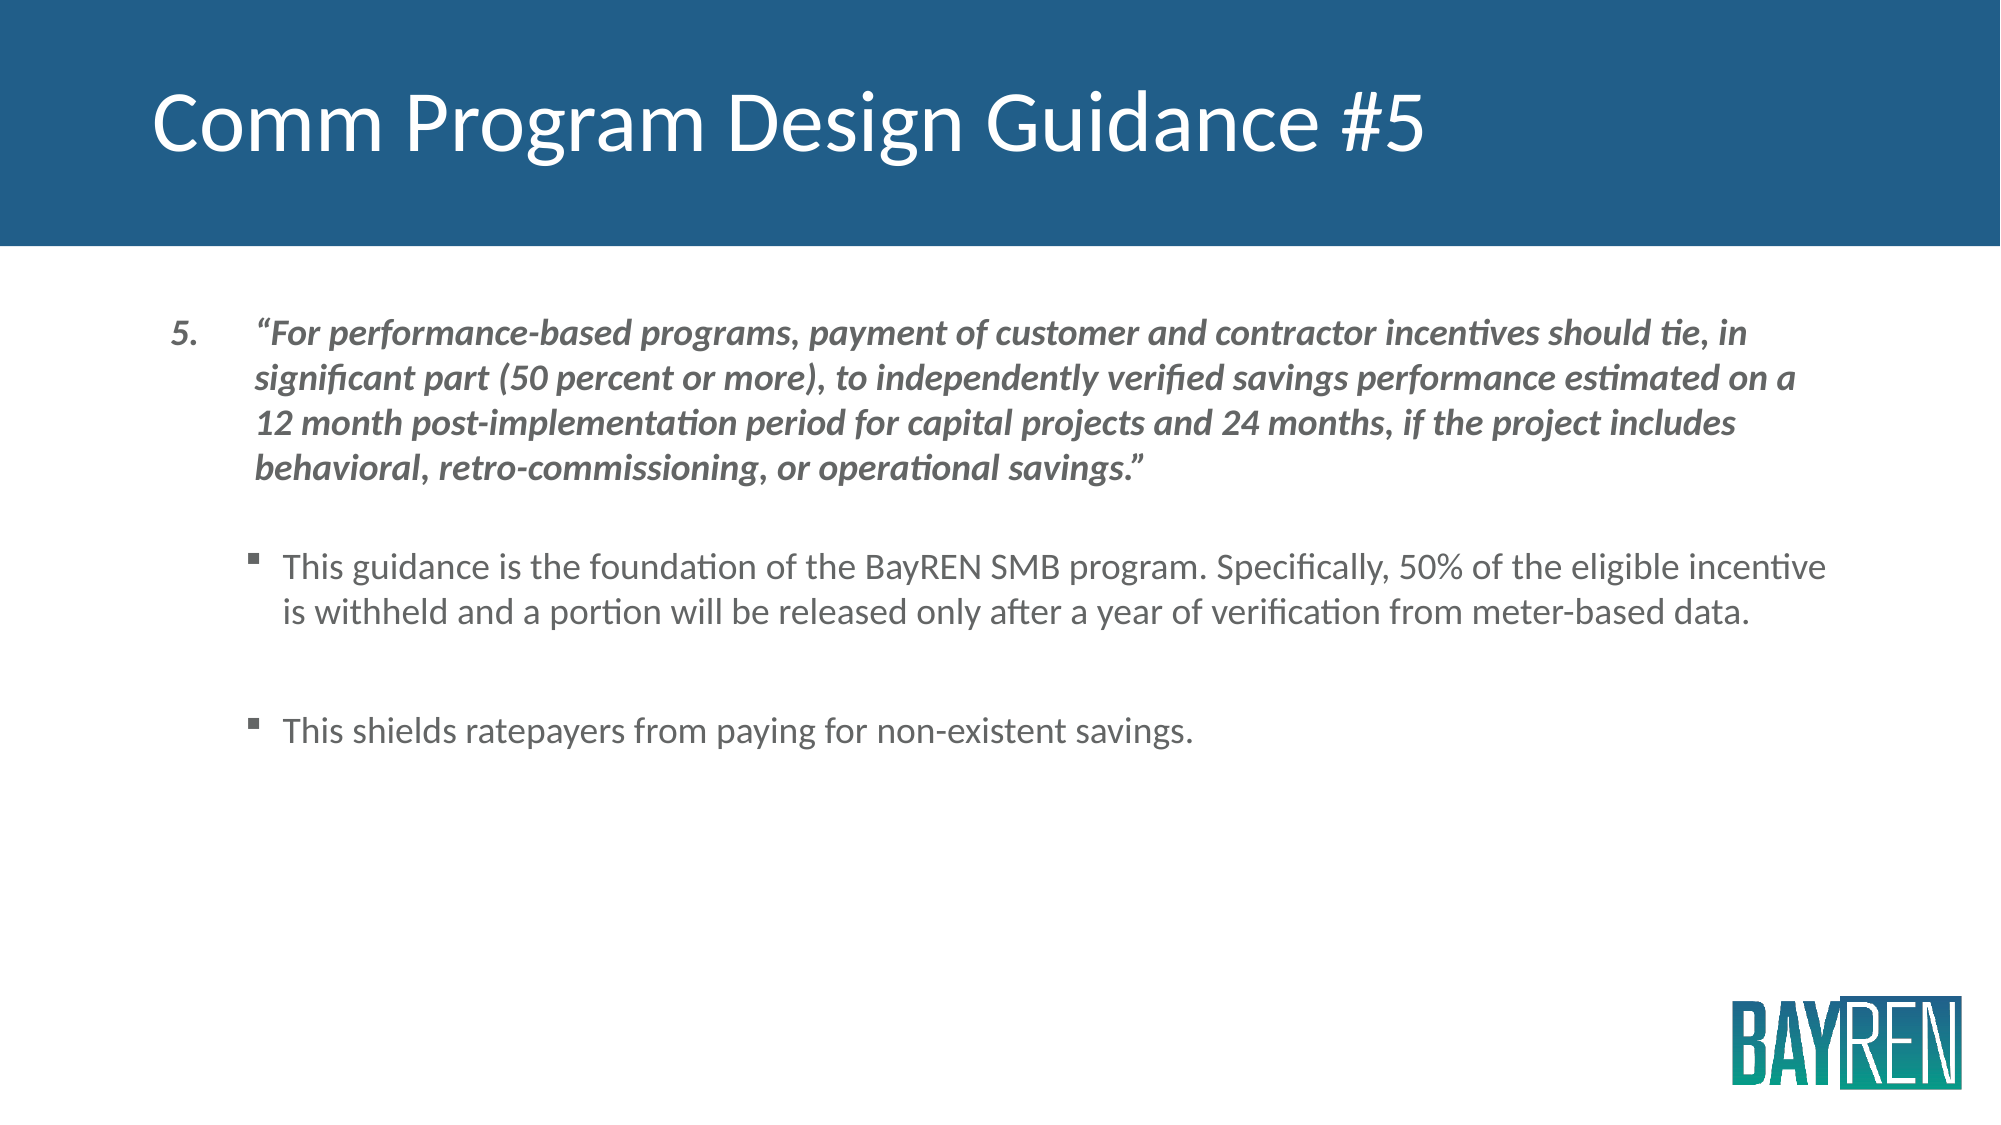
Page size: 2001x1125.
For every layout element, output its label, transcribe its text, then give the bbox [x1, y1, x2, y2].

title Comm Program Design Guidance #5 [137, 45, 1736, 200]
list “For performance-based programs, payment of customer and contractor incentives should tie, in significant part (50 percent or more), to independently verified savings performance estimated on a 12 month post-implementation period for capital projects and 24 months, if the project includes behavioral, retro-commissioning, or operational savings.” This guidance is the foundation of the BayREN SMB program. Specifically, 50% of the eligible incentive is withheld and a portion will be released only after a year of verification from meter-based data. This shields ratepayers from paying for non-existent savings. [155, 300, 1845, 1052]
picture [1724, 991, 1970, 1094]
